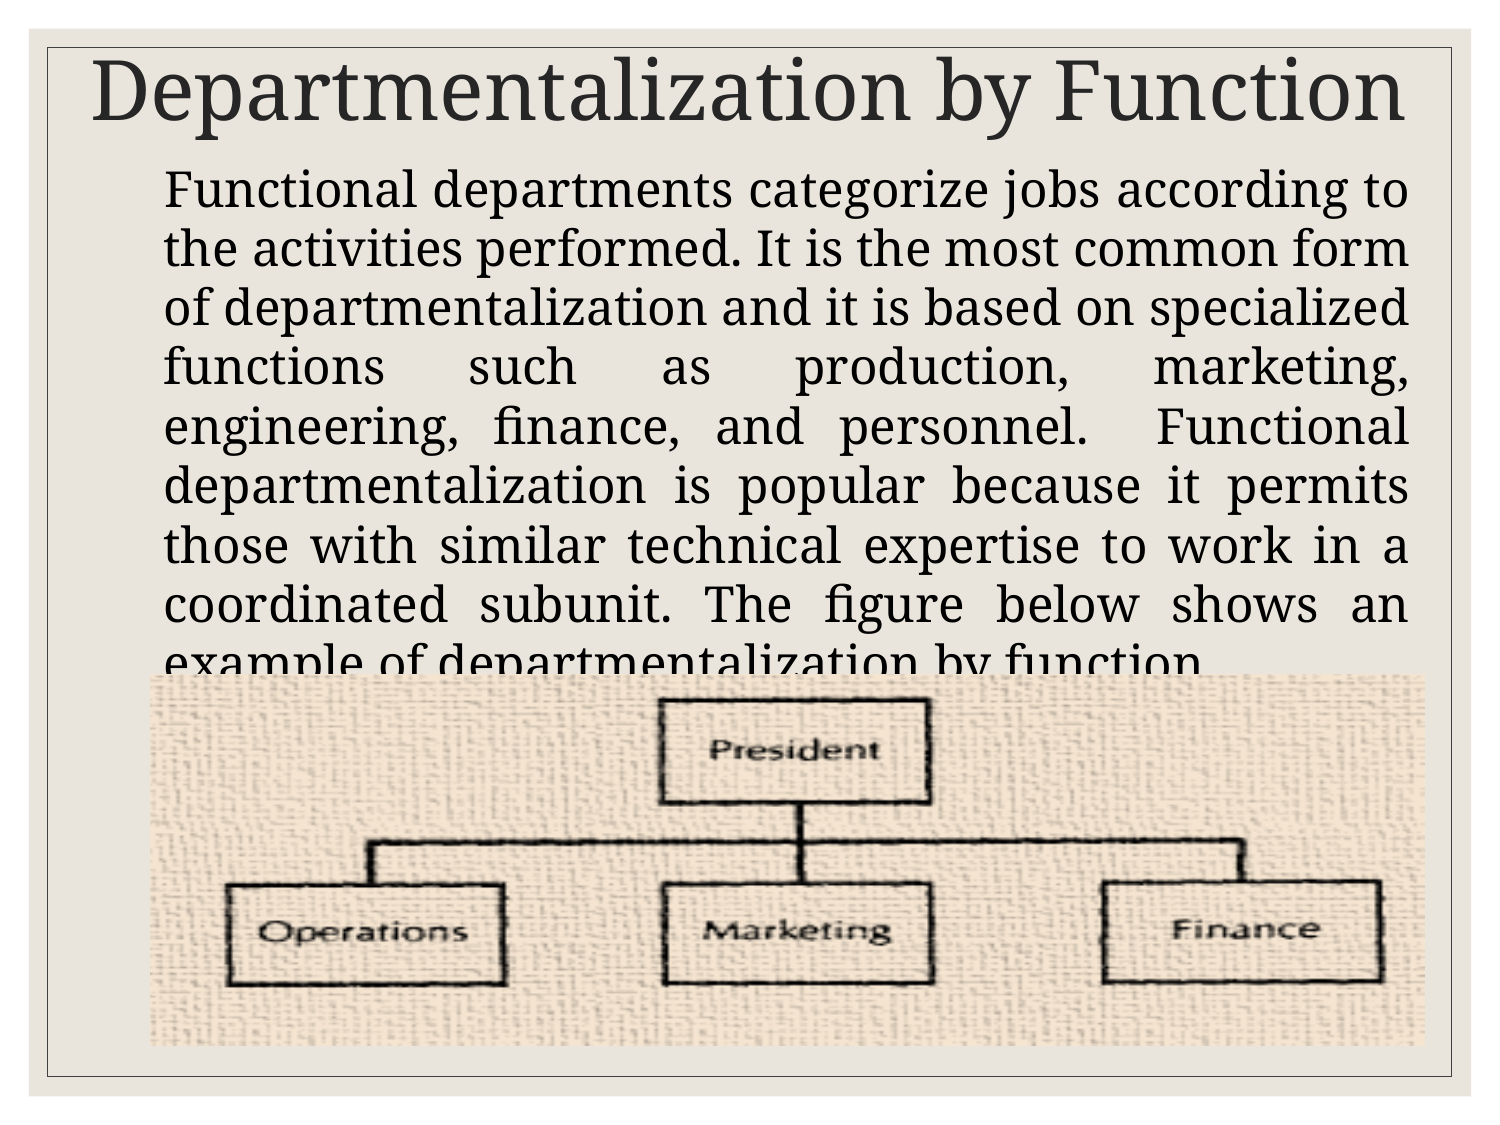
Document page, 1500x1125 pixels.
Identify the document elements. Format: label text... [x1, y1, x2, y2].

title Departmentalization by Function [75, 24, 1425, 149]
list Functional departments categorize jobs according to the activities performed. It is the most common form of departmentalization and it is based on specialized functions such as production, marketing, engineering, finance, and personnel. Functional departmentalization is popular because it permits those with similar technical expertise to work in a coordinated subunit. The figure below shows an example of departmentalization by function [75, 149, 1425, 713]
picture [149, 674, 1425, 1046]
